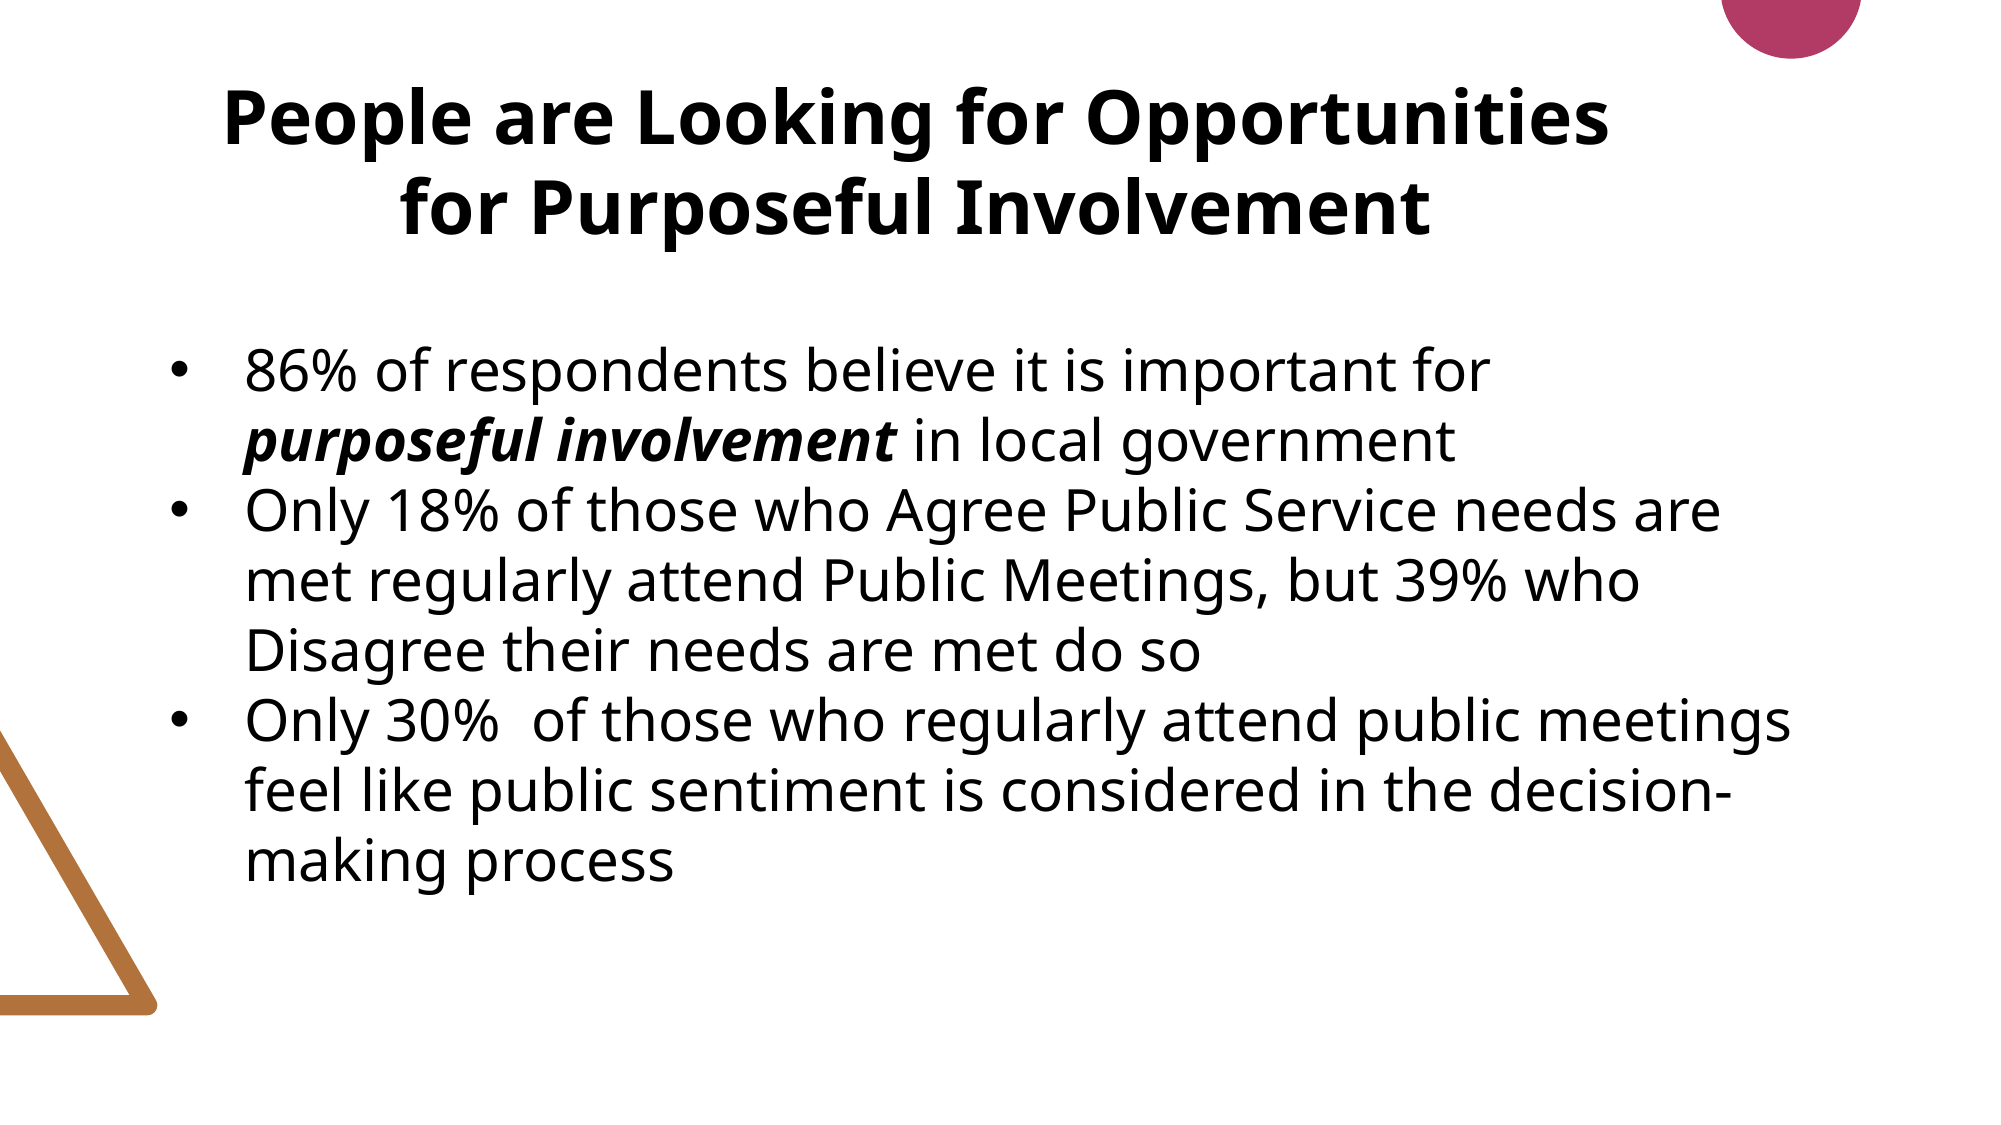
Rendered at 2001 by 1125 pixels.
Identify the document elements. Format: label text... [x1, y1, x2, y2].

text_box People are Looking for Opportunities for Purposeful Involvement [154, 62, 1679, 258]
text_box 86% of respondents believe it is important for purposeful involvement in local government Only 18% of those who Agree Public Service needs are met regularly attend Public Meetings, but 39% who Disagree their needs are met do so Only 30% of those who regularly attend public meetings feel like public sentiment is considered in the decision-making process [154, 325, 1810, 946]
